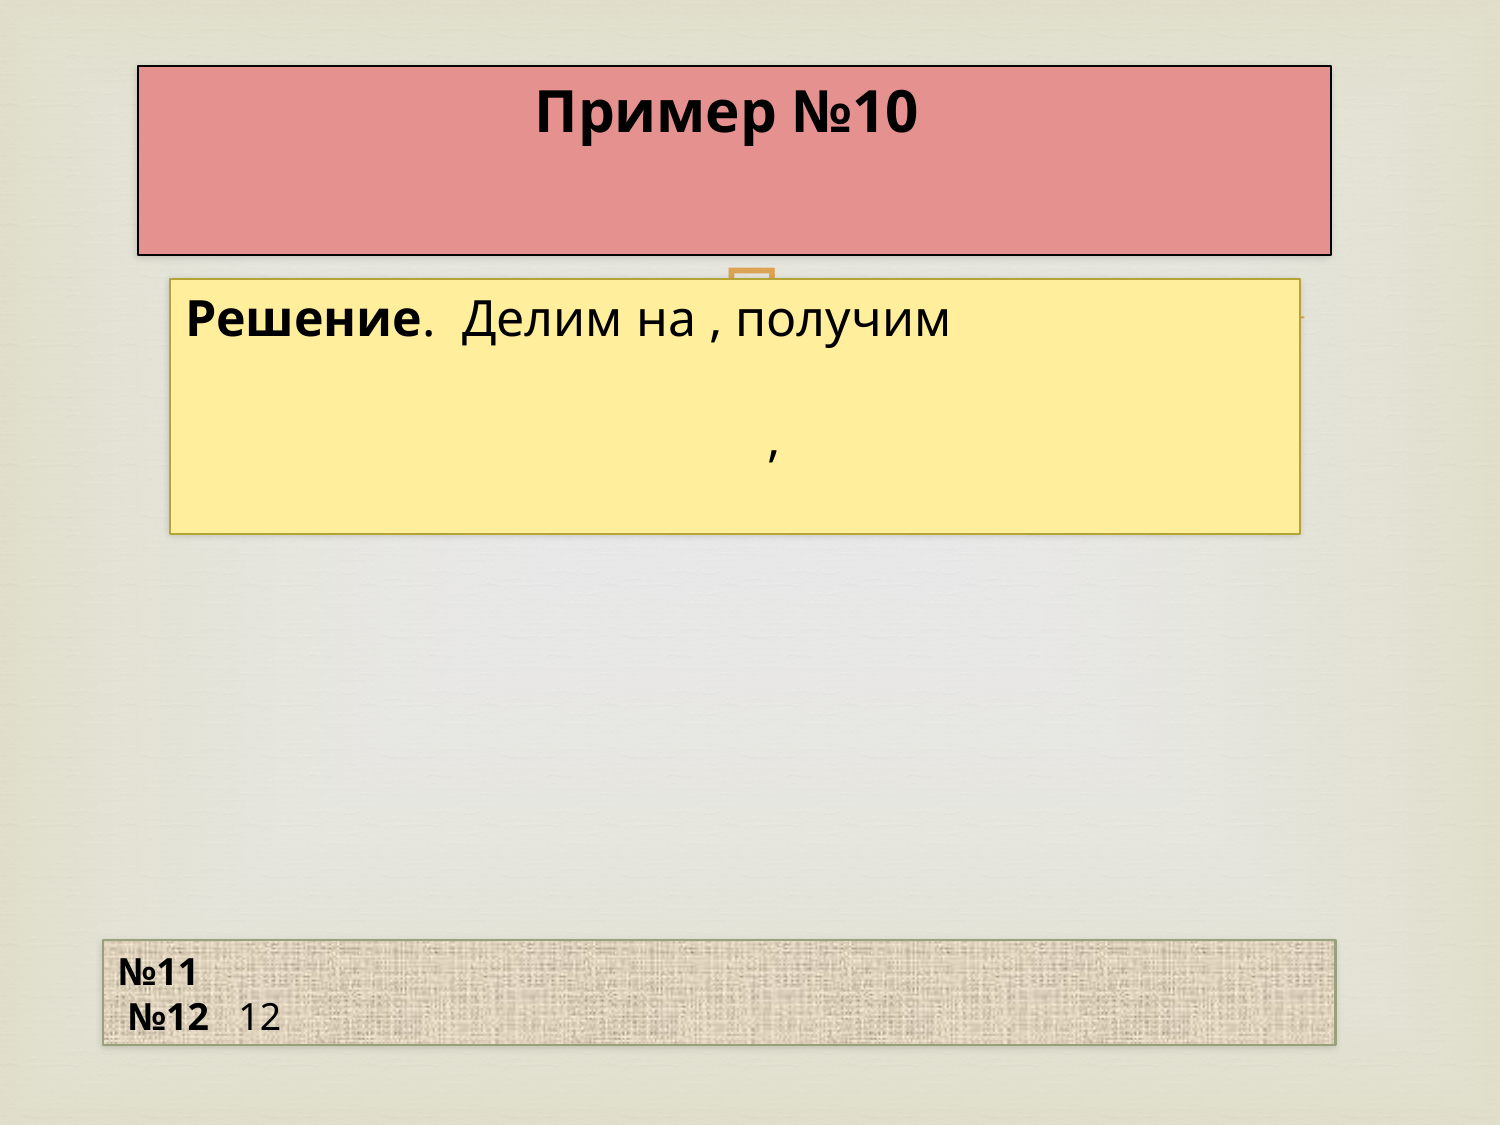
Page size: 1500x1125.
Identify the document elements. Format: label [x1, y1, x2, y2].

picture [104, 941, 1334, 1044]
